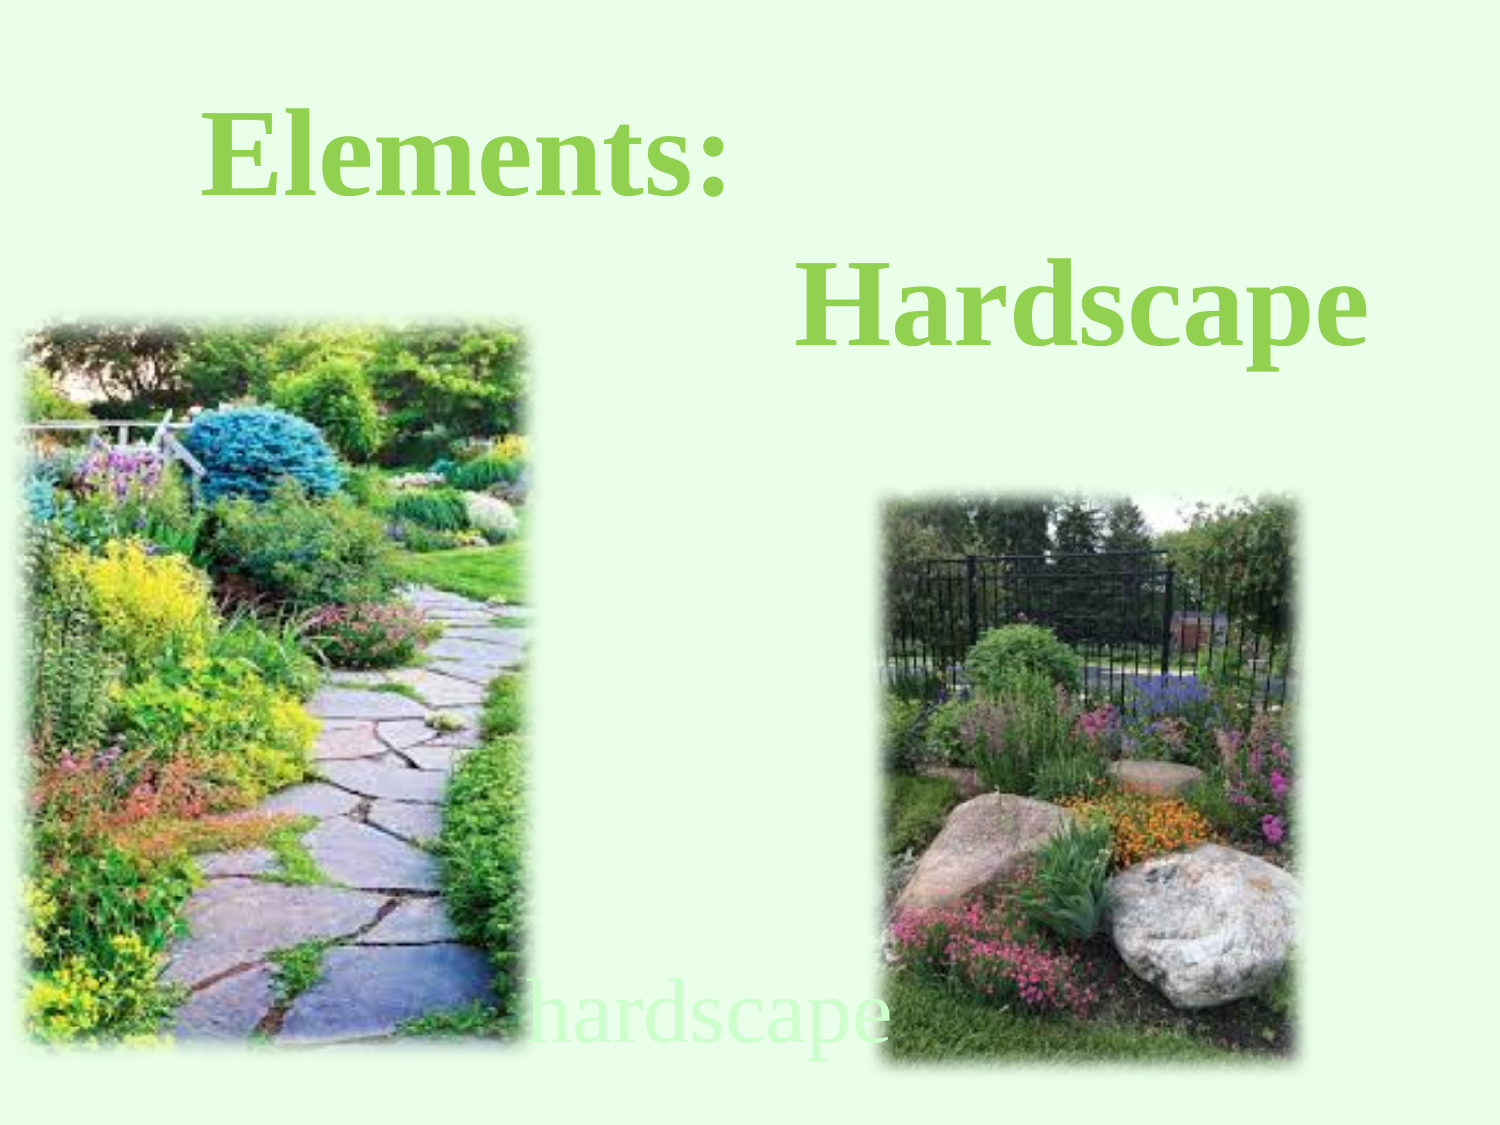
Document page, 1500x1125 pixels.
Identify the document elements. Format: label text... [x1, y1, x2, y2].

picture [6, 306, 544, 1063]
title hardscape [72, 912, 1348, 1100]
text_box Elements: Hardscape [185, 62, 1425, 378]
picture [865, 481, 1313, 1080]
